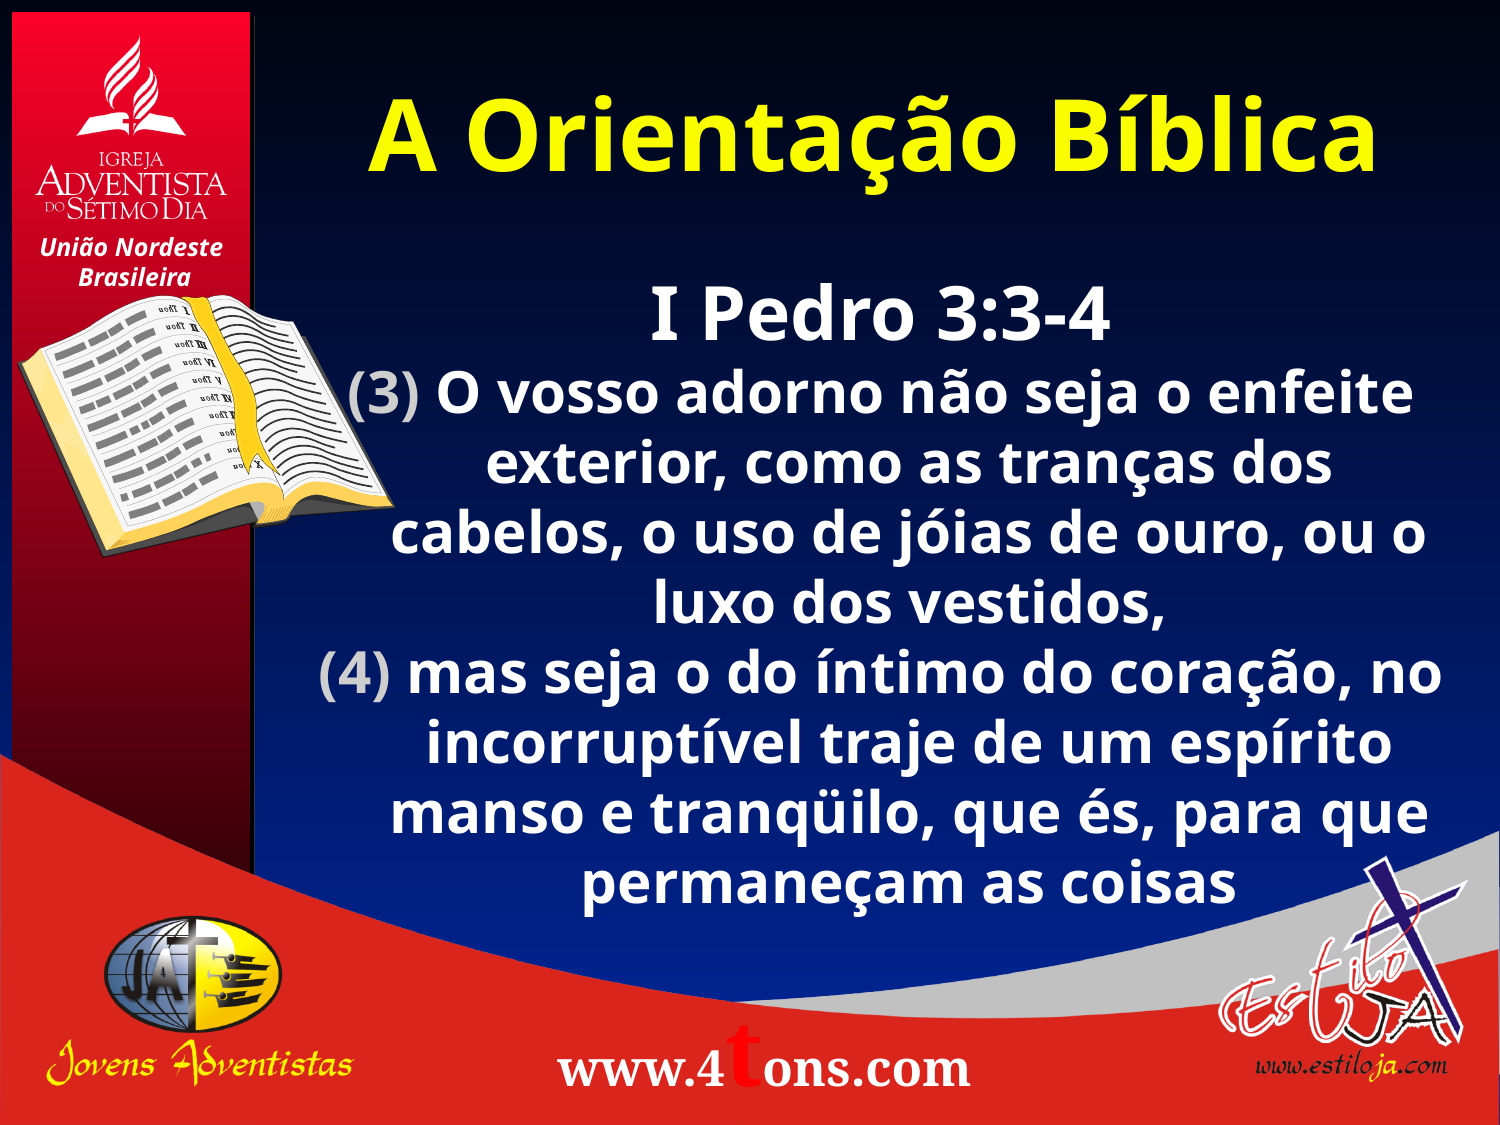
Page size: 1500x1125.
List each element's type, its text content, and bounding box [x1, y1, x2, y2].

text_box I Pedro 3:3-4 (3) O vosso adorno não seja o enfeite exterior, como as tranças dos cabelos, o uso de jóias de ouro, ou o luxo dos vestidos, (4) mas seja o do íntimo do coração, no incorruptível traje de um espírito manso e tranqüilo, que és, para que permaneçam as coisas [300, 257, 1463, 752]
picture [34, 34, 227, 219]
picture [0, 754, 1500, 1125]
text_box A Orientação Bíblica [229, 37, 1500, 225]
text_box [12, 274, 401, 563]
text_box União Nordeste Brasileira [0, 199, 270, 293]
